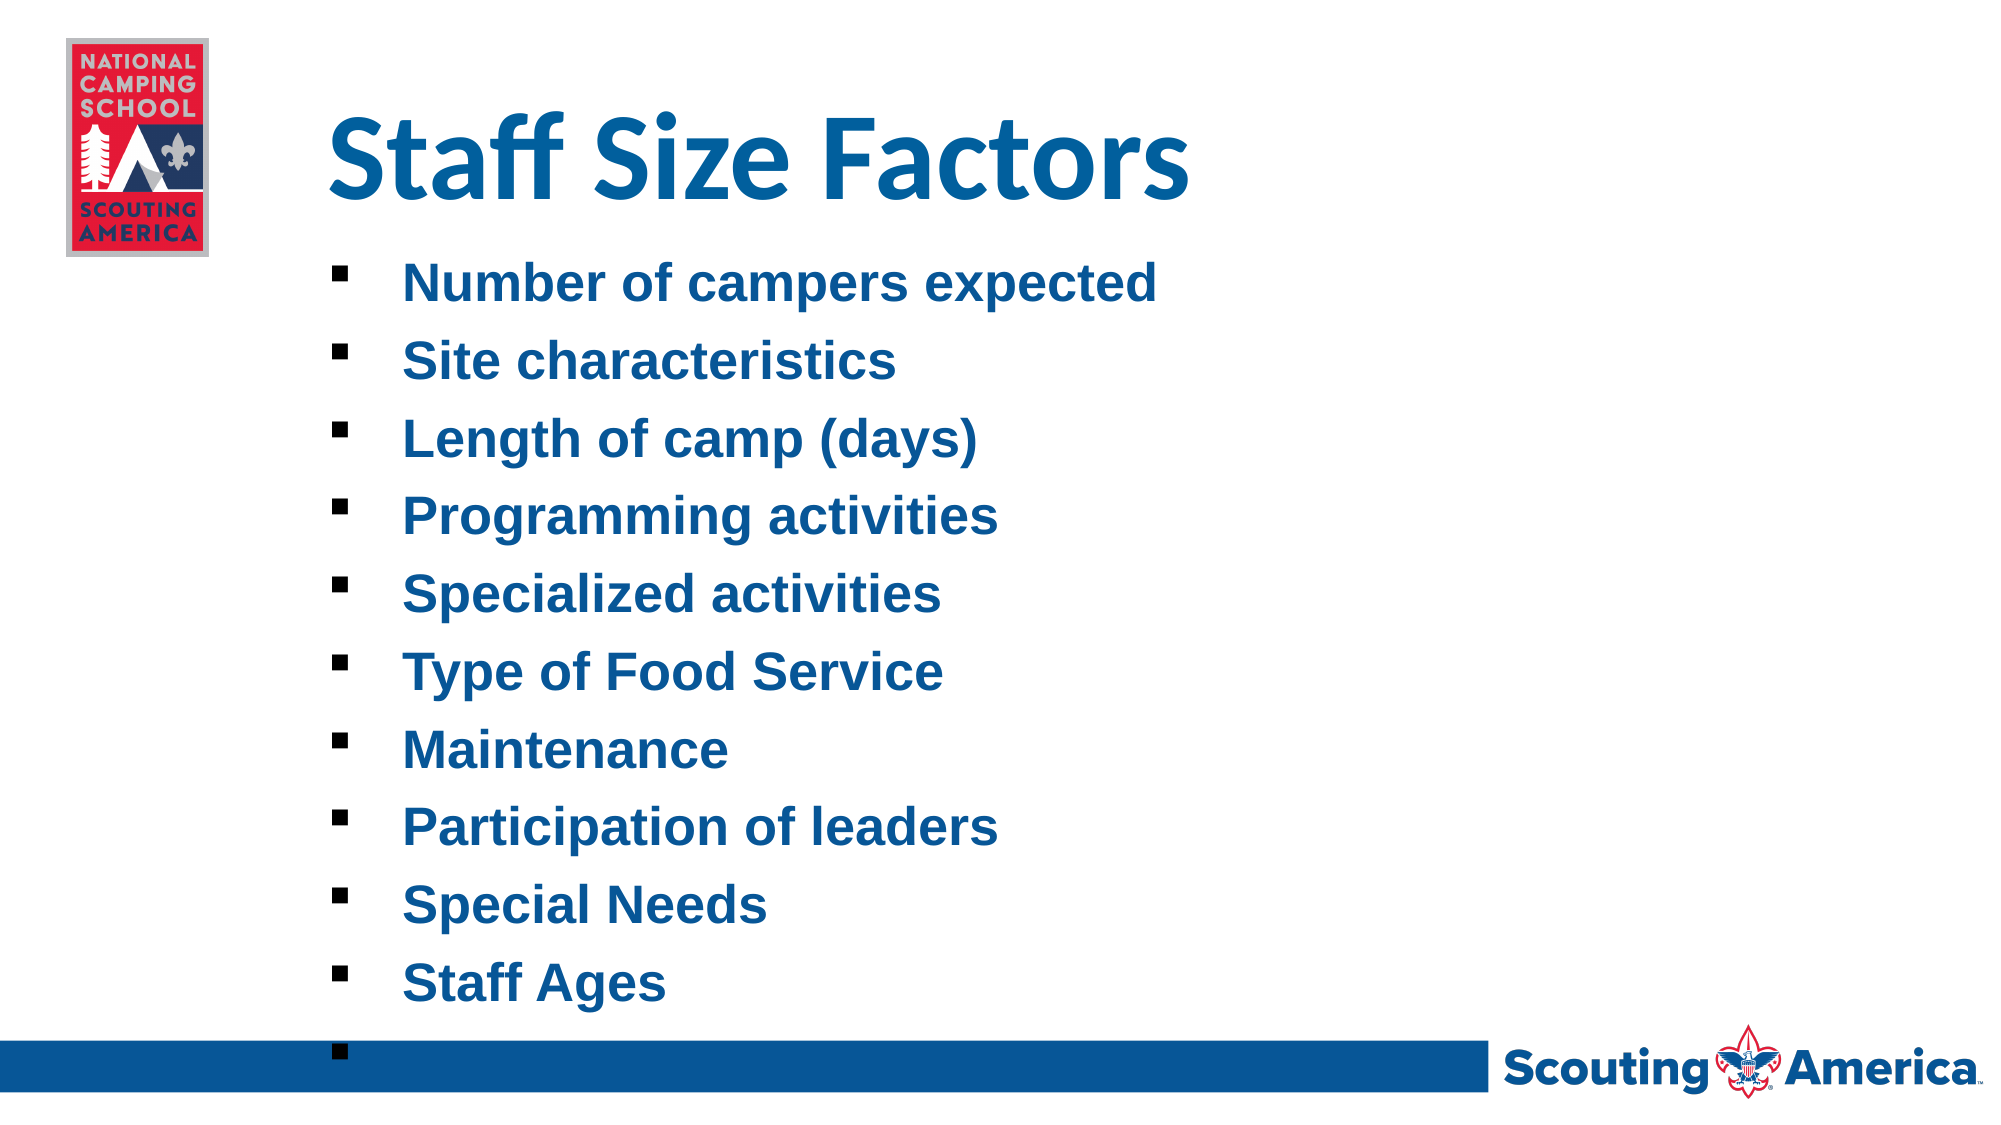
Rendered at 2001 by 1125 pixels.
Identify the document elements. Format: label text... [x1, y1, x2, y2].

picture [66, 38, 209, 257]
picture [1663, 1024, 1984, 1099]
list Number of campers expected Site characteristics Length of camp (days) Programming activities Specialized activities Type of Food Service Maintenance Participation of leaders Special Needs Staff Ages Tot Lot? [312, 247, 1663, 1105]
title Staff Size Factors [312, 50, 1938, 269]
